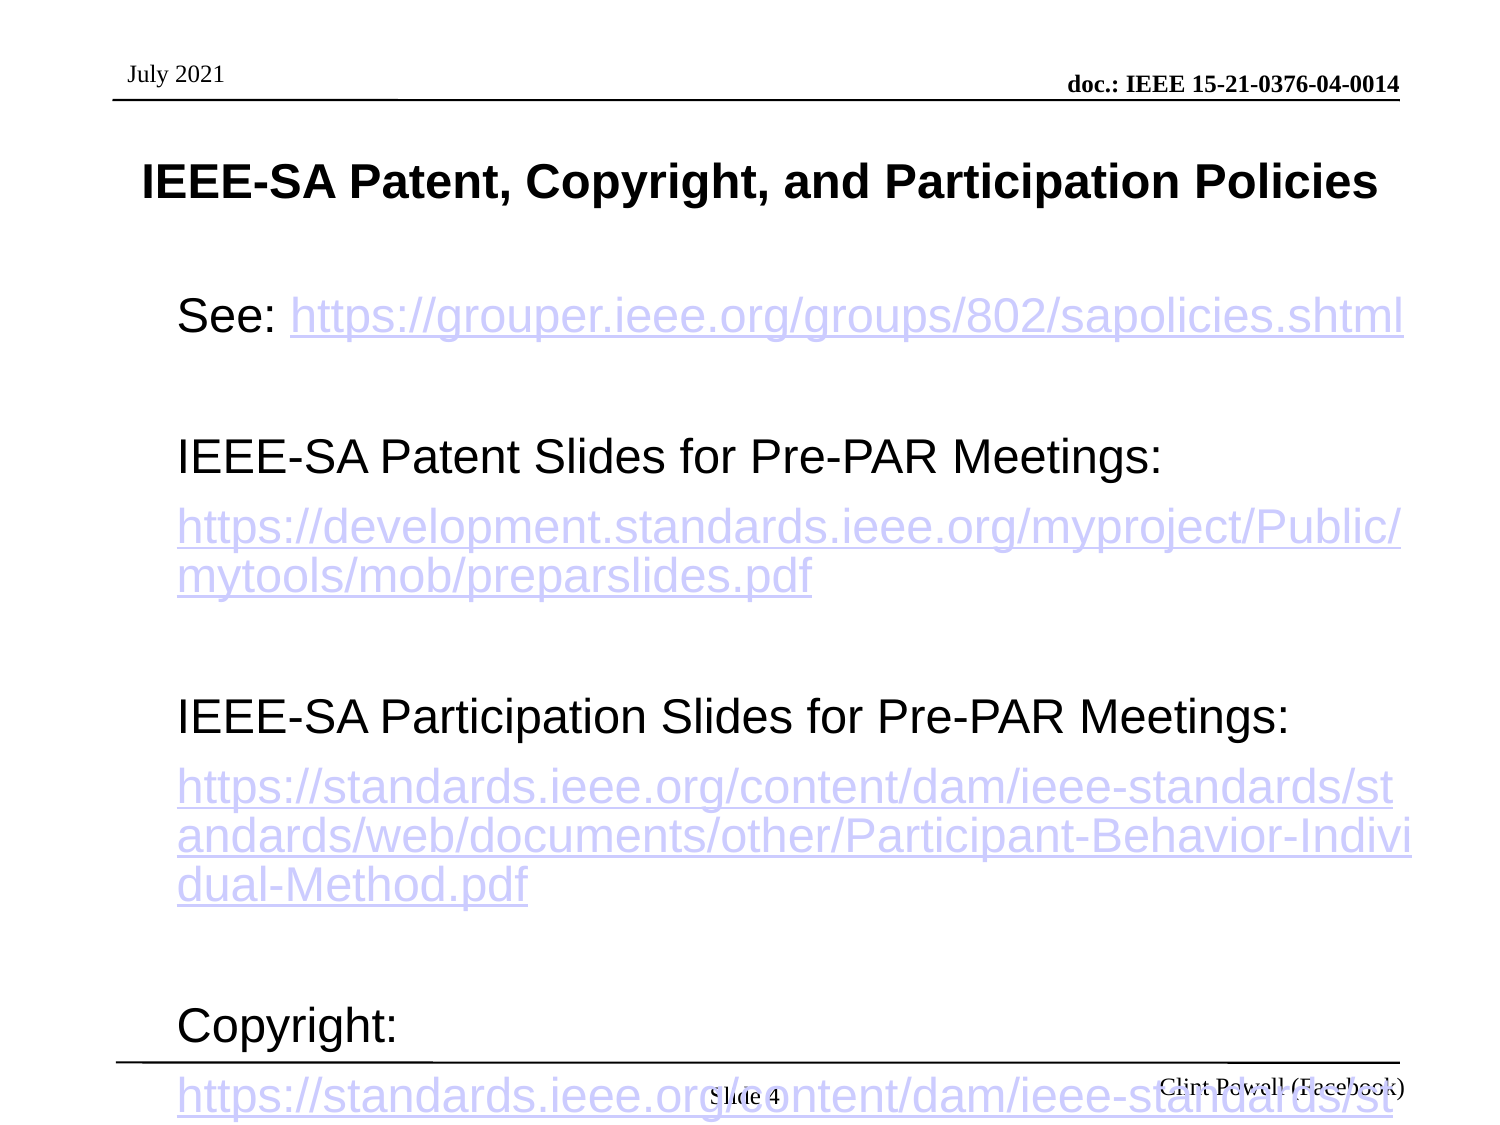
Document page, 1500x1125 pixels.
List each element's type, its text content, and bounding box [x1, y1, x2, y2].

list See: https://grouper.ieee.org/groups/802/sapolicies.shtml IEEE-SA Patent Slides for Pre-PAR Meetings: https://development.standards.ieee.org/myproject/Public/mytools/mob/preparslides.pdf IEEE-SA Participation Slides for Pre-PAR Meetings: https://standards.ieee.org/content/dam/ieee-standards/standards/web/documents/other/Participant-Behavior-Individual-Method.pdf Copyright: https://standards.ieee.org/content/dam/ieee-standards/standards/web/documents/other/ieee-sa-copyright-policy-2019.pdf [161, 276, 1436, 1009]
slide_number Slide 4 [690, 1075, 799, 1115]
title IEEE-SA Patent, Copyright, and Participation Policies [123, 113, 1398, 244]
